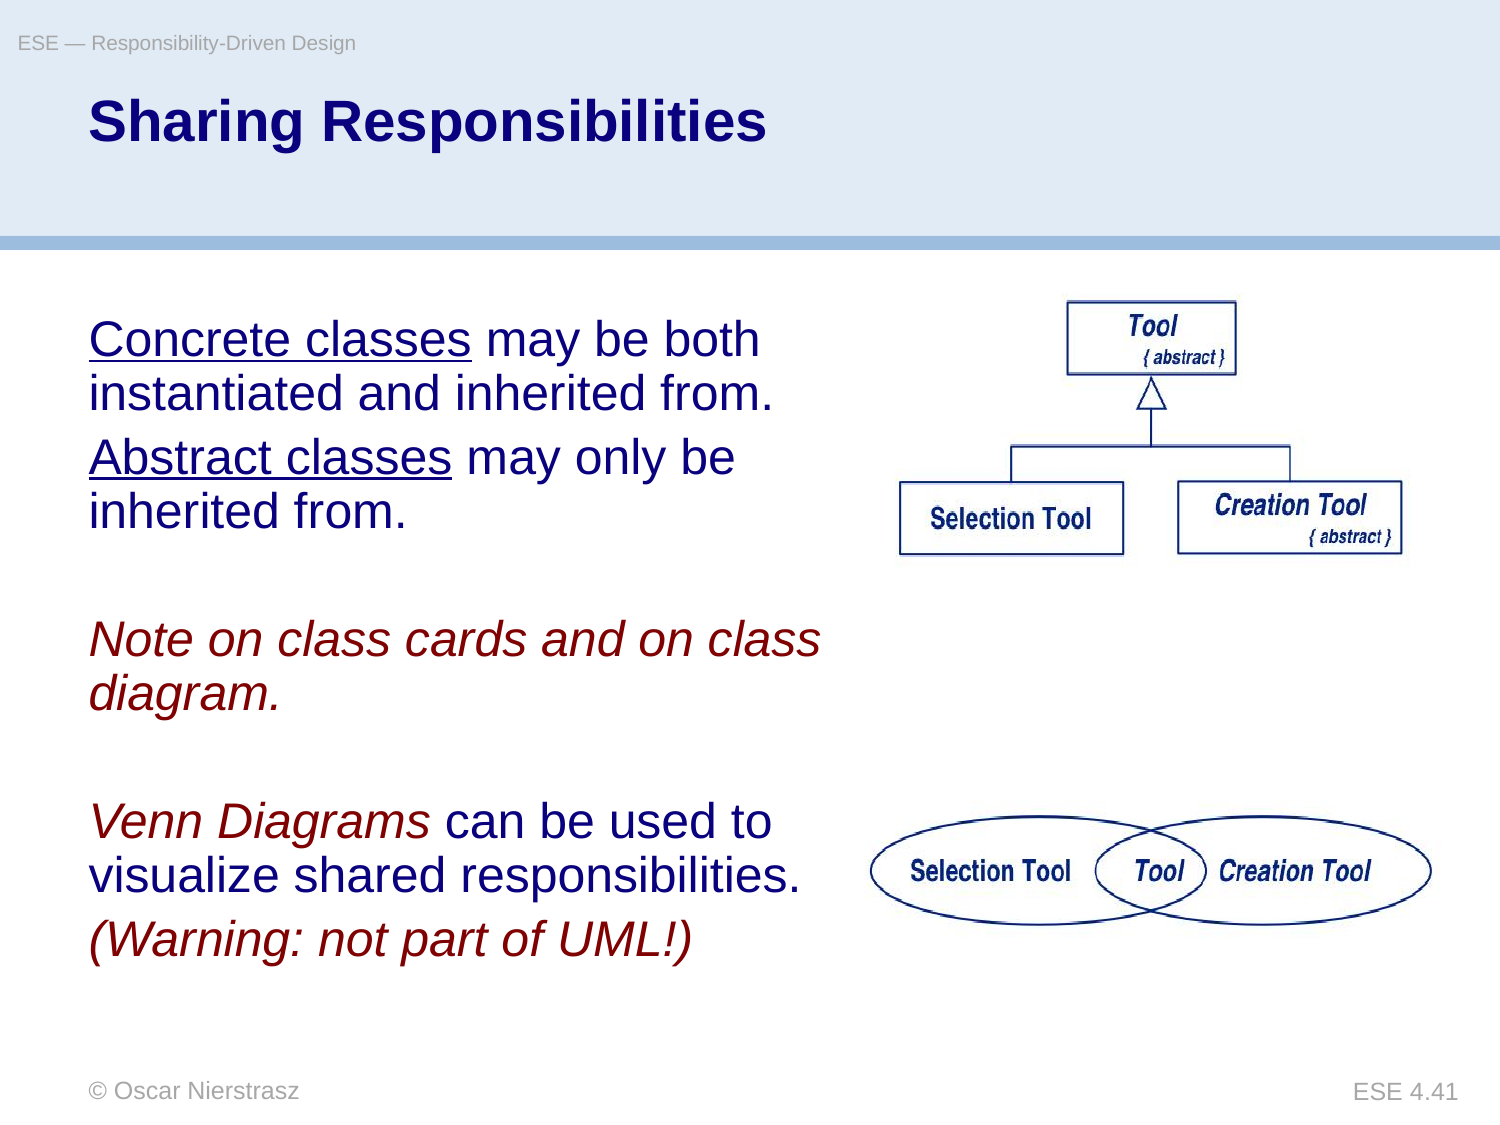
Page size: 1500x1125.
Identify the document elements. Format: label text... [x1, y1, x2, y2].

picture [849, 274, 1450, 951]
slide_number © Oscar Nierstrasz [88, 1073, 715, 1104]
list Concrete classes may be both instantiated and inherited from. Abstract classes may only be inherited from. Note on class cards and on class diagram. Venn Diagrams can be used to visualize shared responsibilities. (Warning: not part of UML!) [88, 271, 828, 1010]
footer ESE — Responsibility-Driven Design [17, 29, 904, 72]
slide_number ESE 4.41 [1237, 1074, 1460, 1105]
title Sharing Responsibilities [88, 90, 1413, 226]
